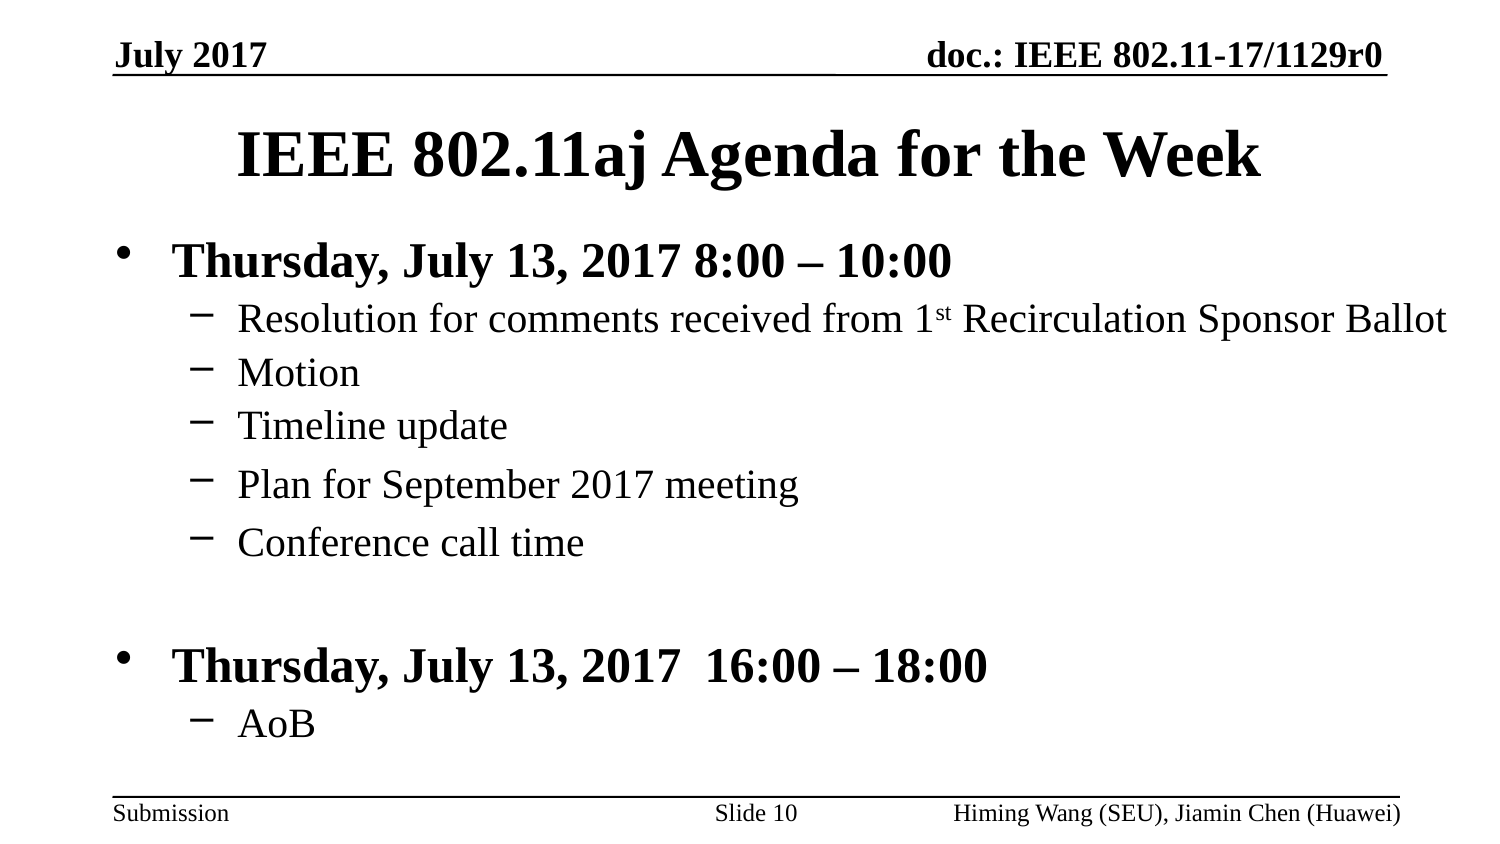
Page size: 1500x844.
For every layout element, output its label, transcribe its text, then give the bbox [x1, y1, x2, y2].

footer Himing Wang (SEU), Jiamin Chen (Huawei) [832, 796, 1402, 828]
list Thursday, July 13, 2017 8:00 – 10:00 Resolution for comments received from 1st Recirculation Sponsor Ballot Motion Timeline update Plan for September 2017 meeting Conference call time Thursday, July 13, 2017 16:00 – 18:00 AoB [100, 226, 1471, 786]
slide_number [114, 29, 270, 76]
title IEEE 802.11aj Agenda for the Week [112, 84, 1388, 216]
slide_number Slide 10 [714, 796, 799, 828]
